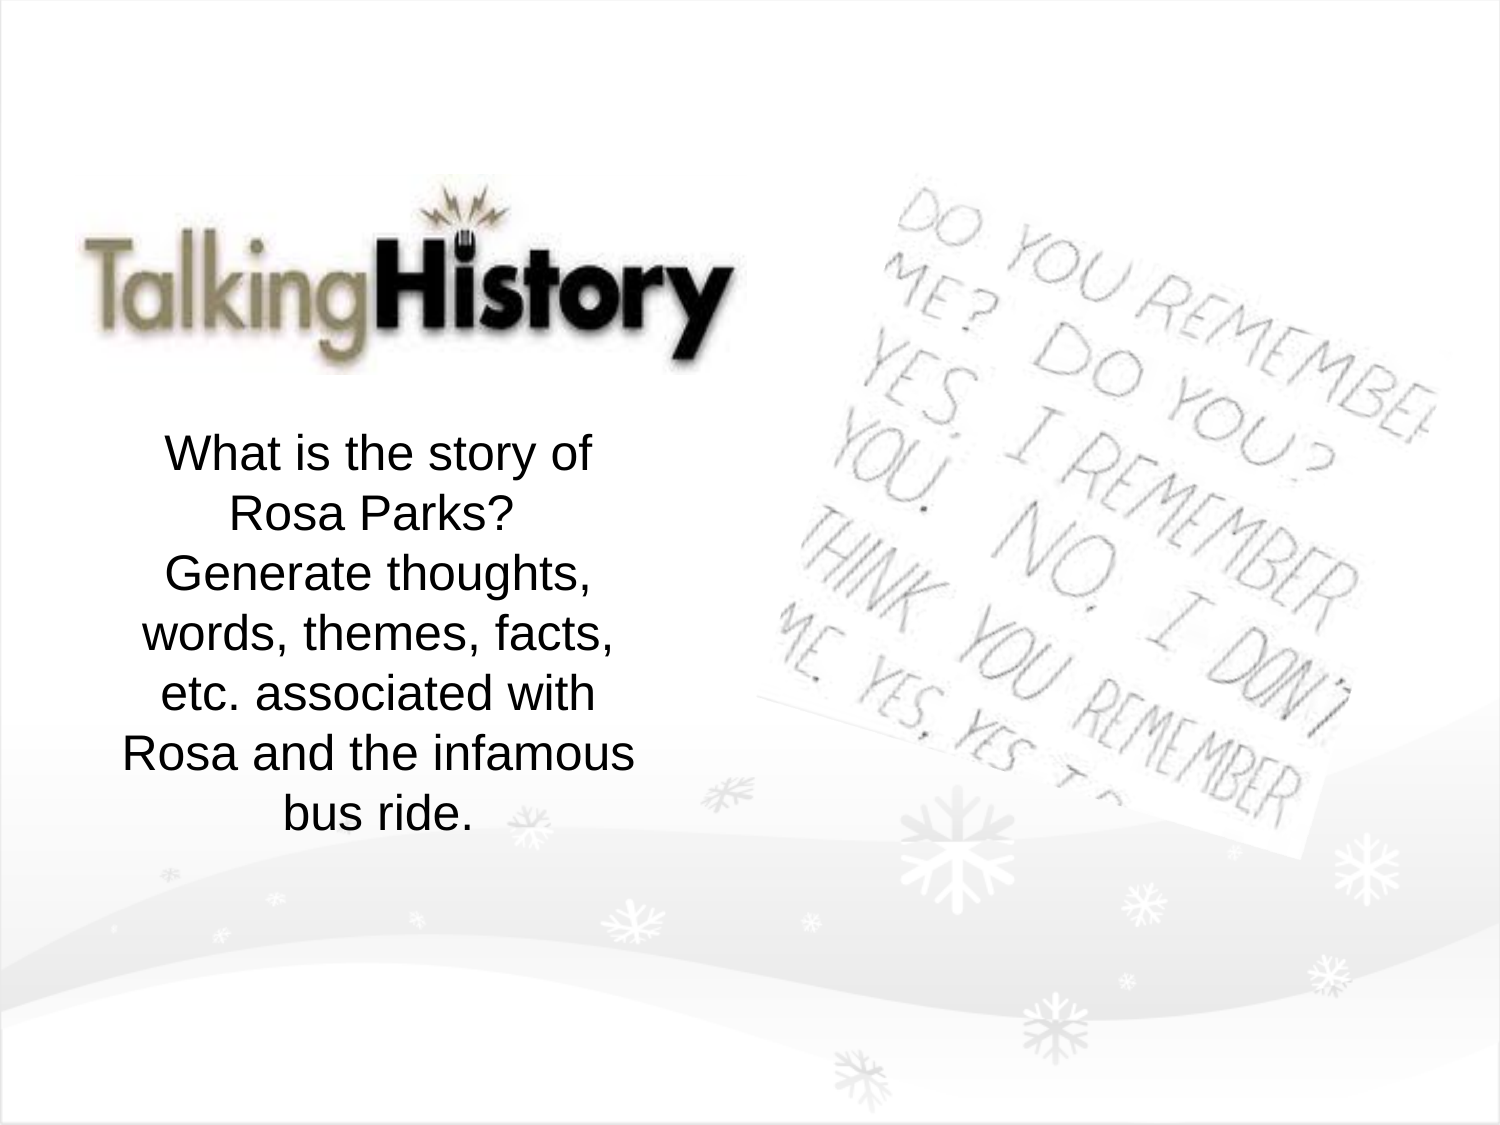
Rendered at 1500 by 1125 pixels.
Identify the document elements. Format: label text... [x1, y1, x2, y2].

text_box What is the story of Rosa Parks? Generate thoughts, words, themes, facts, etc. associated with Rosa and the infamous bus ride. [106, 413, 651, 849]
picture [0, 0, 1500, 1125]
